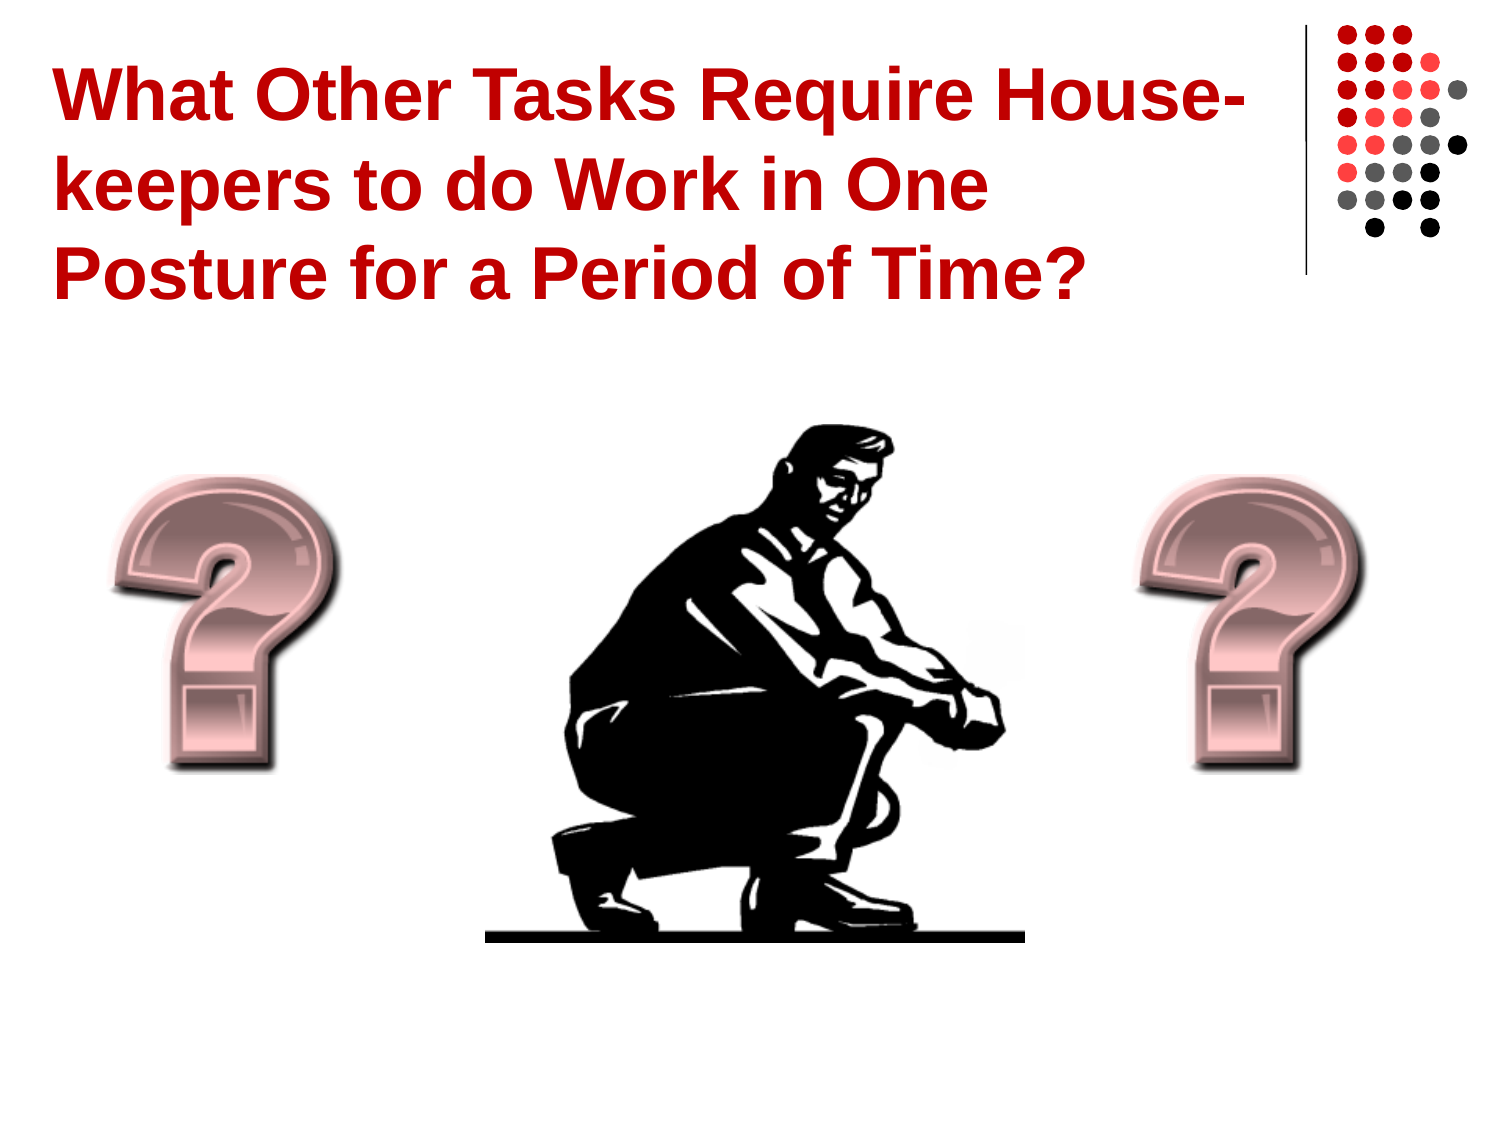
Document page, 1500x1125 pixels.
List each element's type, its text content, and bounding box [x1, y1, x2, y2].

picture [1099, 474, 1401, 776]
picture [485, 424, 1026, 944]
title What Other Tasks Require House-keepers to do Work in One Posture for a Period of Time? [37, 37, 1301, 251]
picture [74, 474, 376, 776]
